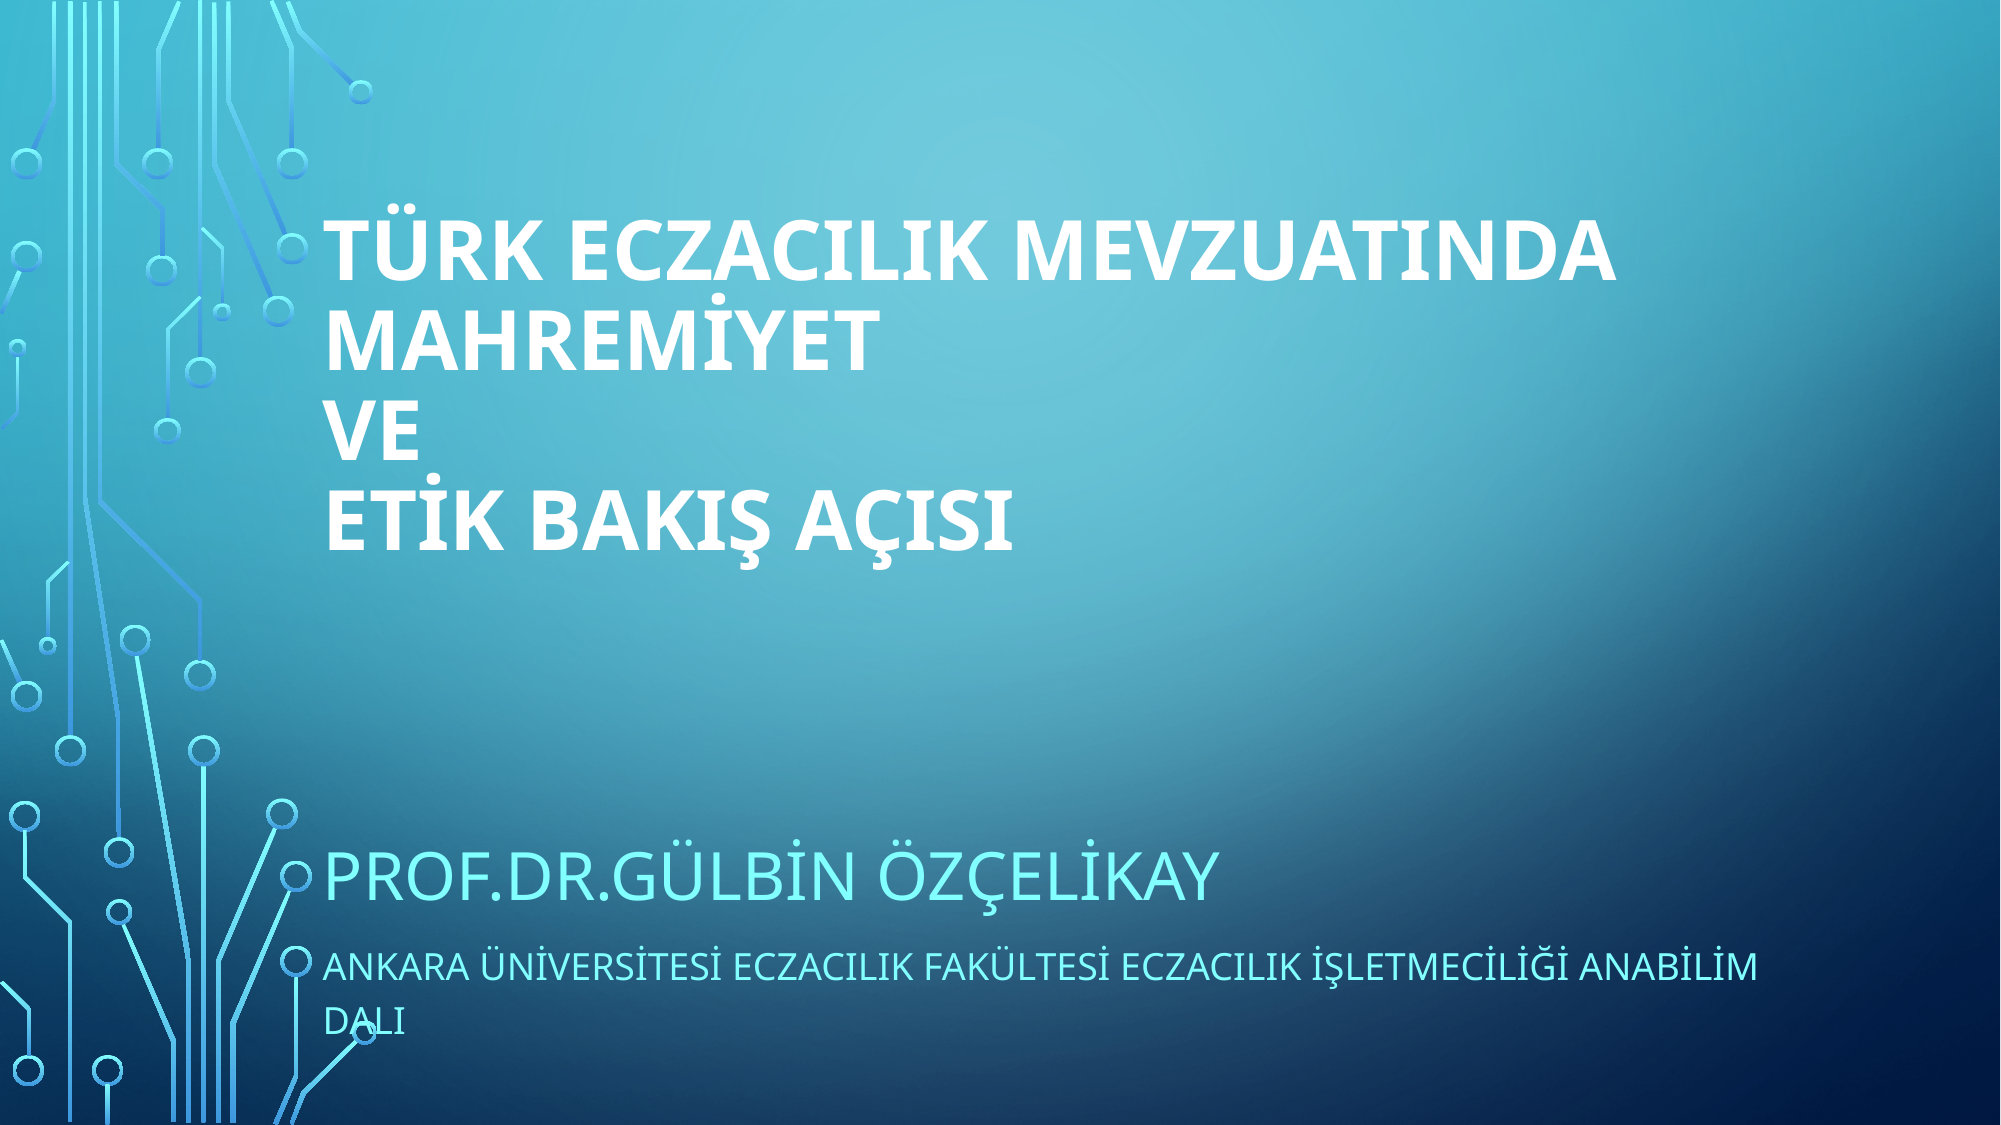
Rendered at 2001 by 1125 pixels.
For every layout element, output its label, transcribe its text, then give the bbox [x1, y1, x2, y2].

title TÜRK ECZACILIK MEVZUATINDA MAHREMİYET VE ETİK BAKIŞ AÇISI [307, 184, 1750, 576]
subtitle PROF.DR.GÜLBİN ÖZÇELİKAY ANKARA ÜNİVERSİTESİ ECZACILIK FAKÜLTESİ ECZACILIK İŞLETMECİLİĞİ ANABİLİM DALI [307, 810, 1808, 1082]
